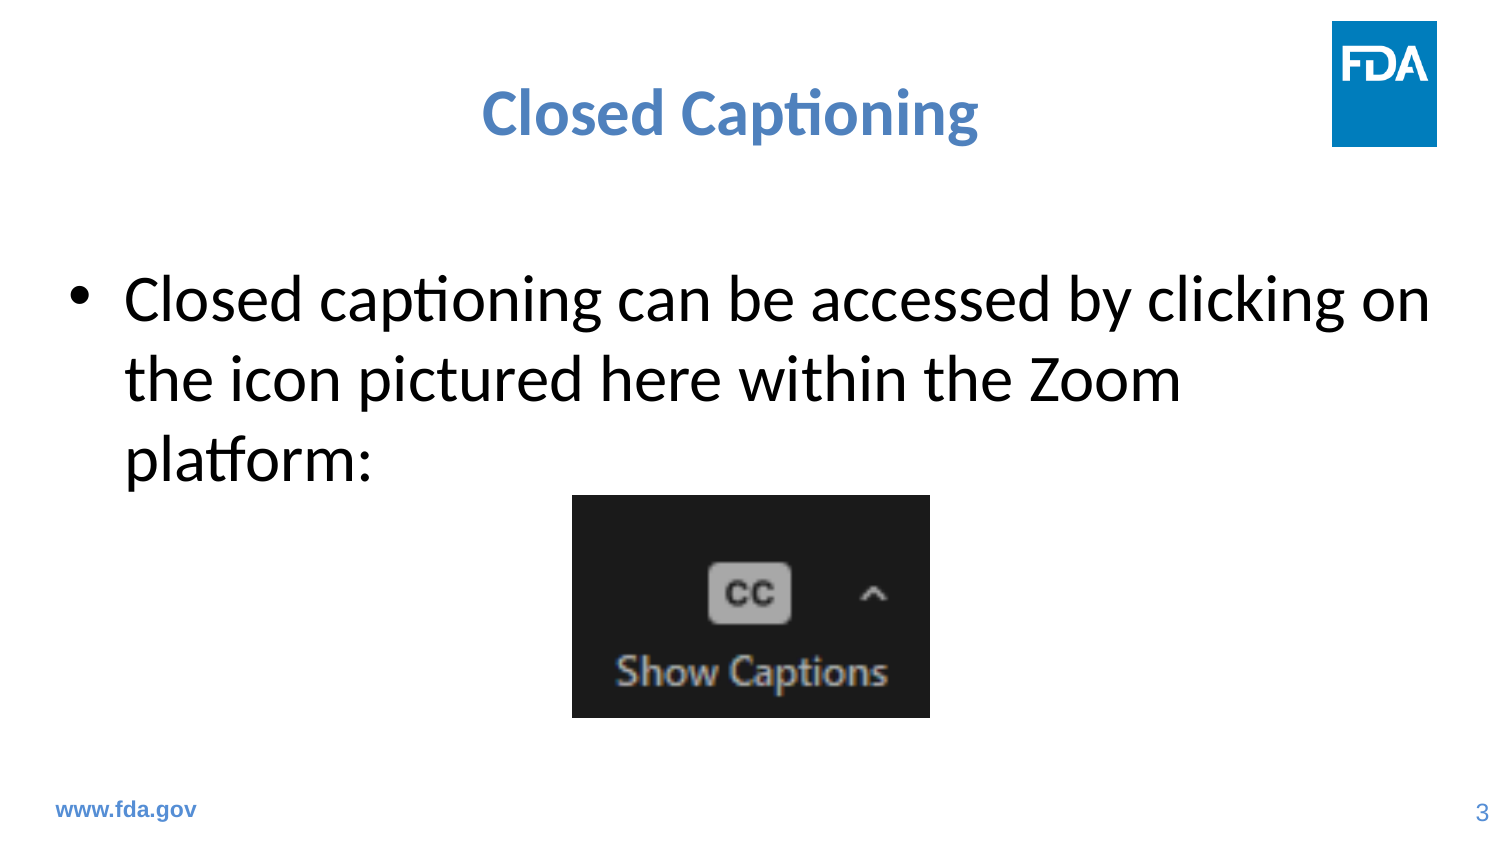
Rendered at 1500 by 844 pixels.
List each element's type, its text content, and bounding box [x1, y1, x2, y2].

picture [1343, 46, 1392, 52]
title Closed Captioning [40, 52, 1437, 166]
footer www.fda.gov [40, 785, 516, 831]
list Closed captioning can be accessed by clicking on the icon pictured here within the Zoom platform: [53, 247, 1449, 775]
picture [572, 494, 930, 718]
picture [1407, 46, 1417, 52]
